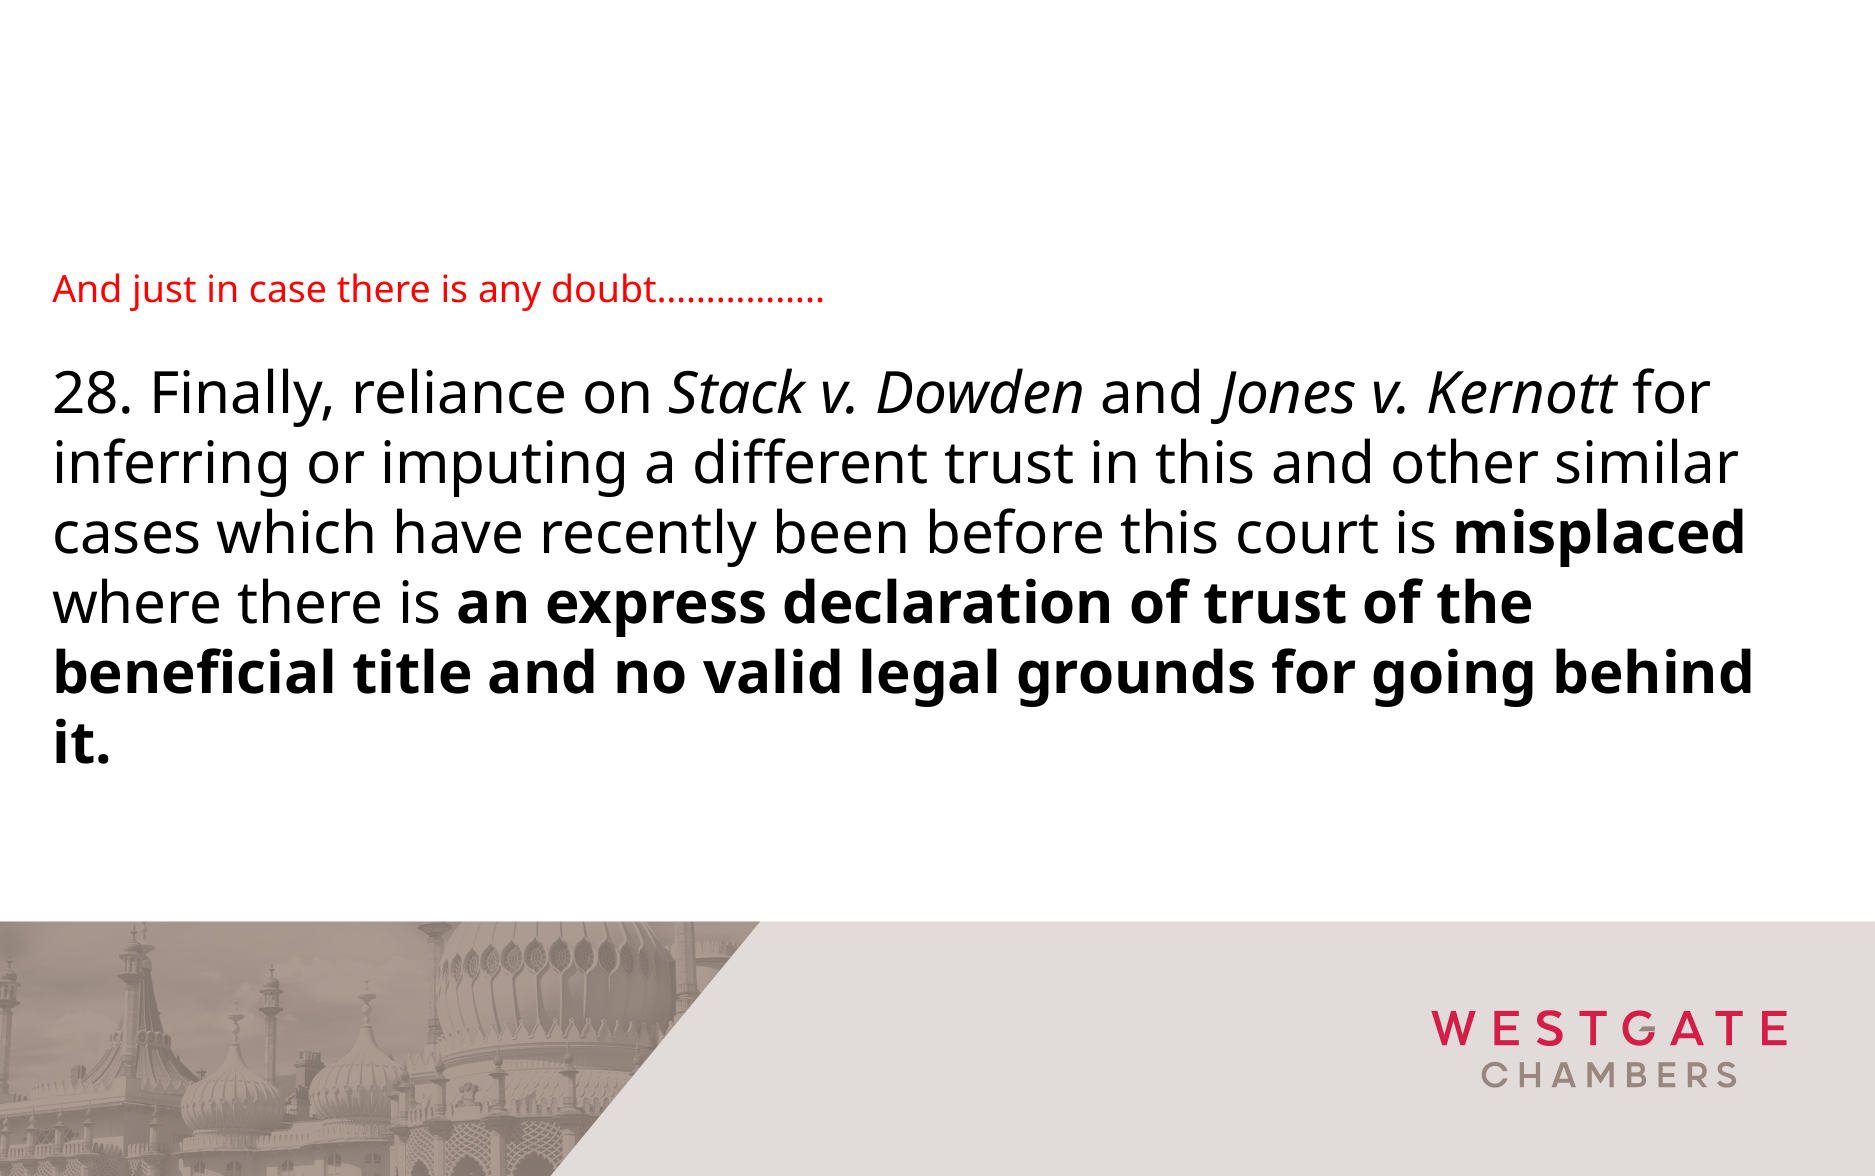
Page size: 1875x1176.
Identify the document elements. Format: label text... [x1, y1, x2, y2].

text_box And just in case there is any doubt…………….. 28. Finally, reliance on Stack v. Dowden and Jones v. Kernott for inferring or imputing a different trust in this and other similar cases which have recently been before this court is misplaced where there is an express declaration of trust of the beneficial title and no valid legal grounds for going behind it. [37, 78, 1829, 828]
picture [0, 0, 1875, 1176]
